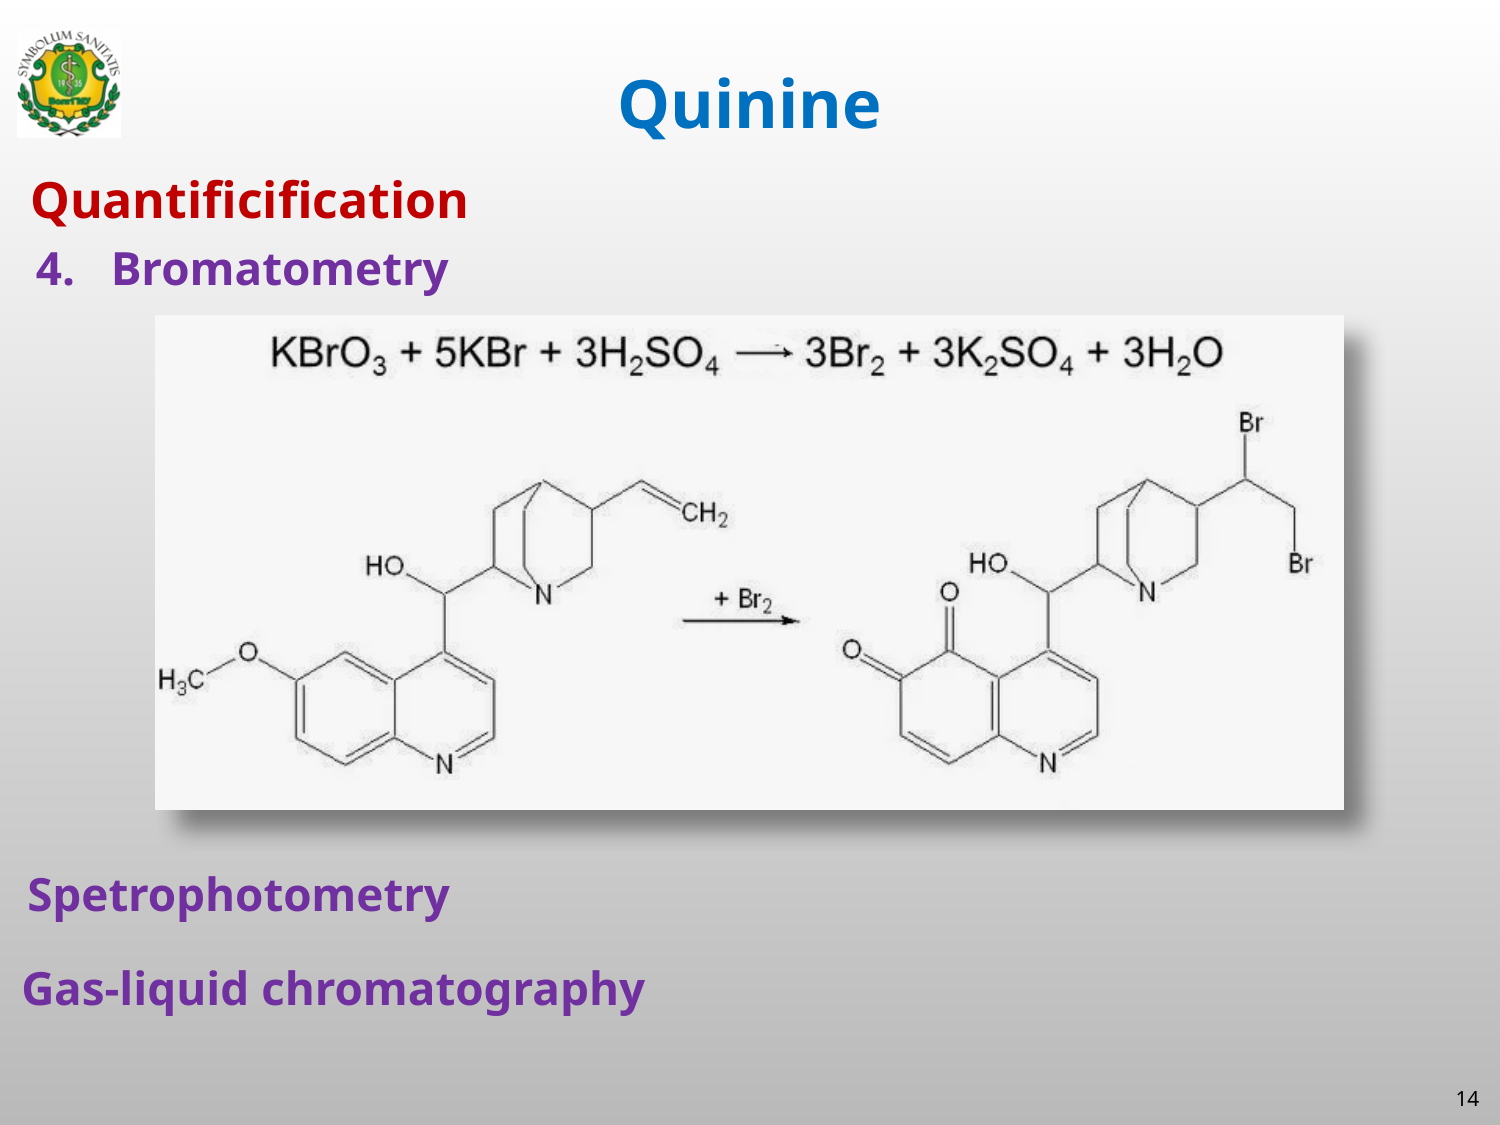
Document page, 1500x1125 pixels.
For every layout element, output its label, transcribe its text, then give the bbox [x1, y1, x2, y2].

text_box Quinine [242, 54, 1258, 150]
picture [17, 30, 121, 139]
slide_number 14 [1400, 1069, 1495, 1125]
text_box Bromatometry [21, 231, 464, 302]
text_box Quantificification [15, 160, 485, 236]
text_box 5. Spetrophotometry [0, 857, 612, 928]
text_box 6. Gas-liquid chromatography [0, 952, 807, 1023]
picture [155, 315, 1344, 810]
